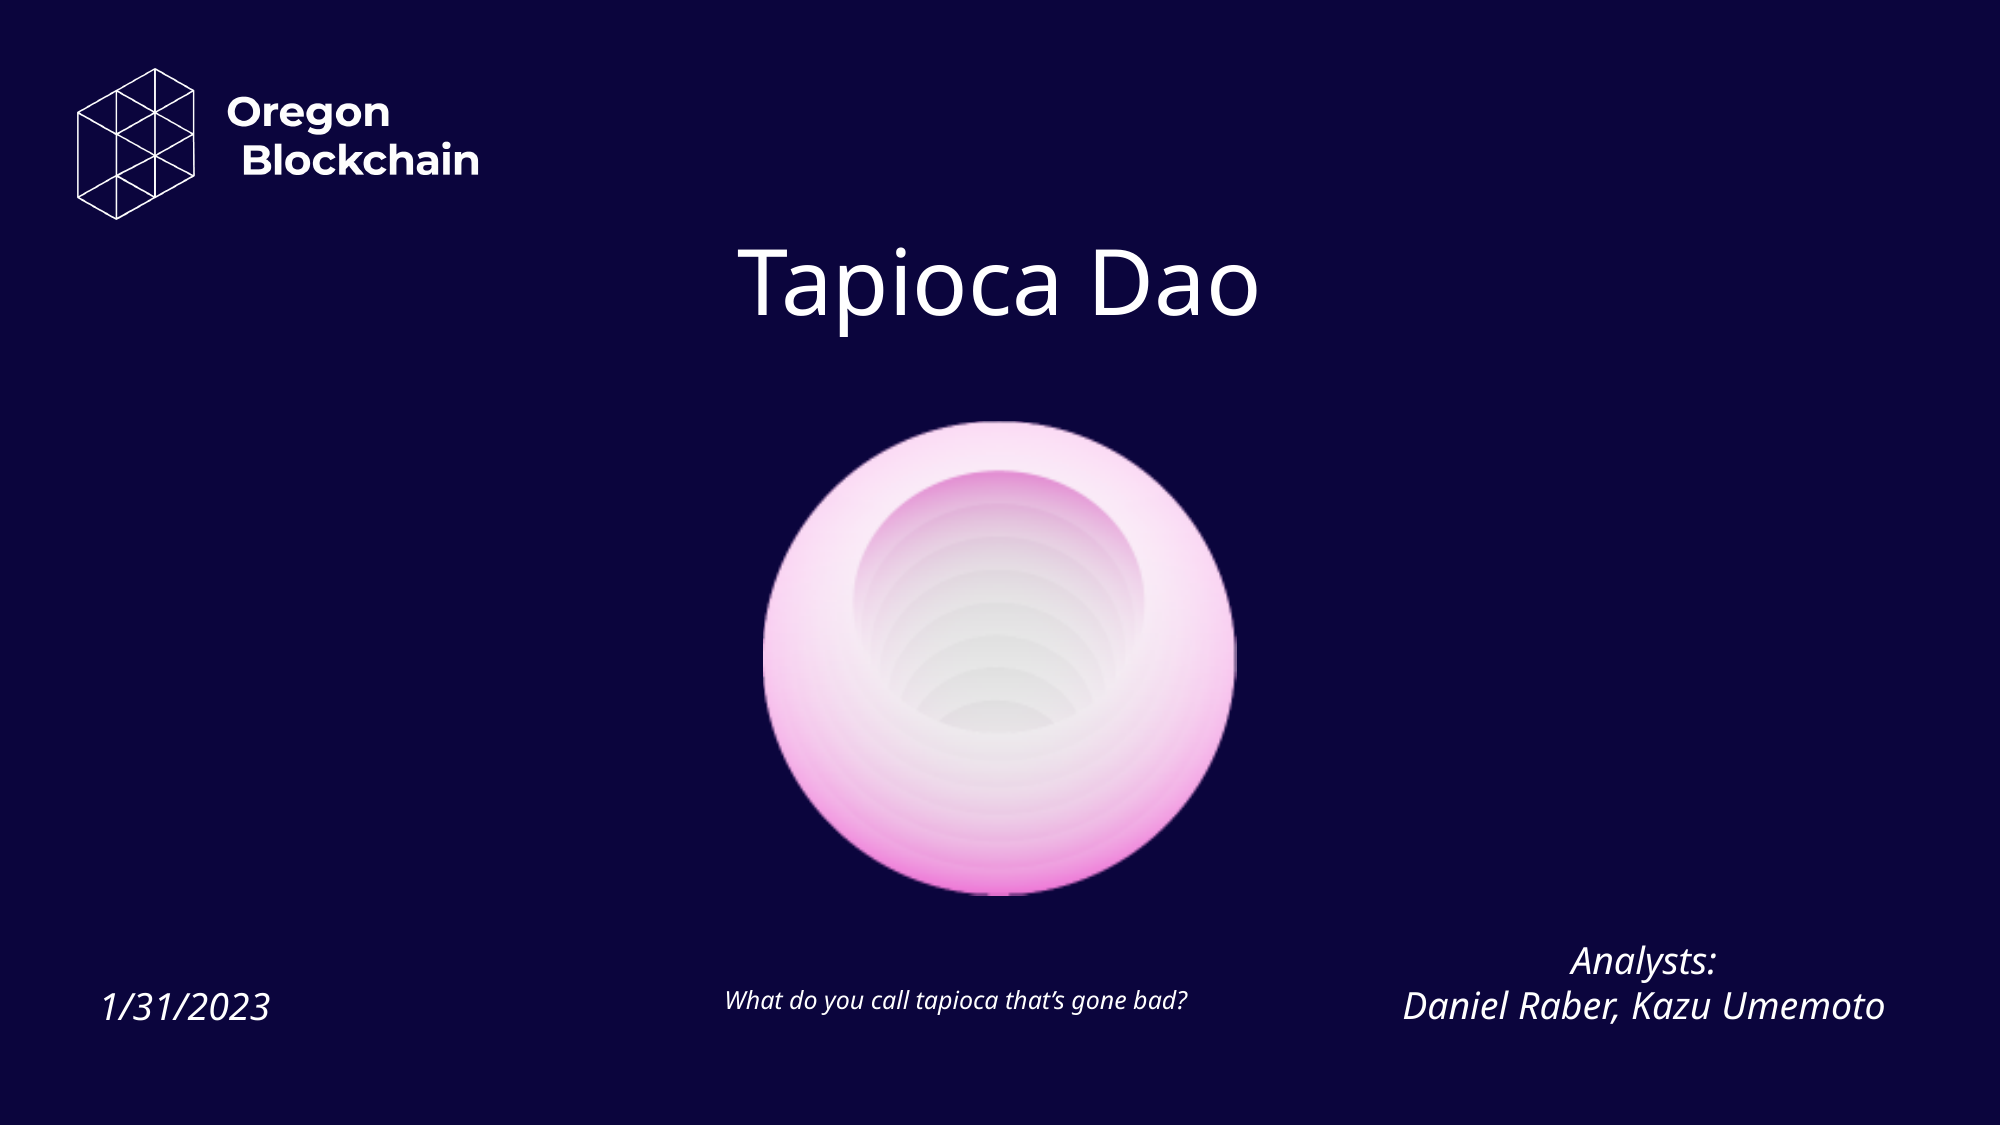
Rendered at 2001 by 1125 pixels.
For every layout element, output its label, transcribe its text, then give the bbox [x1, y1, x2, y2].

text_box 1/31/2023 [76, 974, 293, 1035]
text_box Tapioca Dao [723, 216, 1277, 342]
picture [762, 421, 1238, 897]
picture [76, 66, 482, 221]
text_box Analysts: Daniel Raber, Kazu Umemoto [1363, 929, 1925, 1035]
text_box What do you call tapioca that’s gone bad? [709, 976, 1291, 1022]
